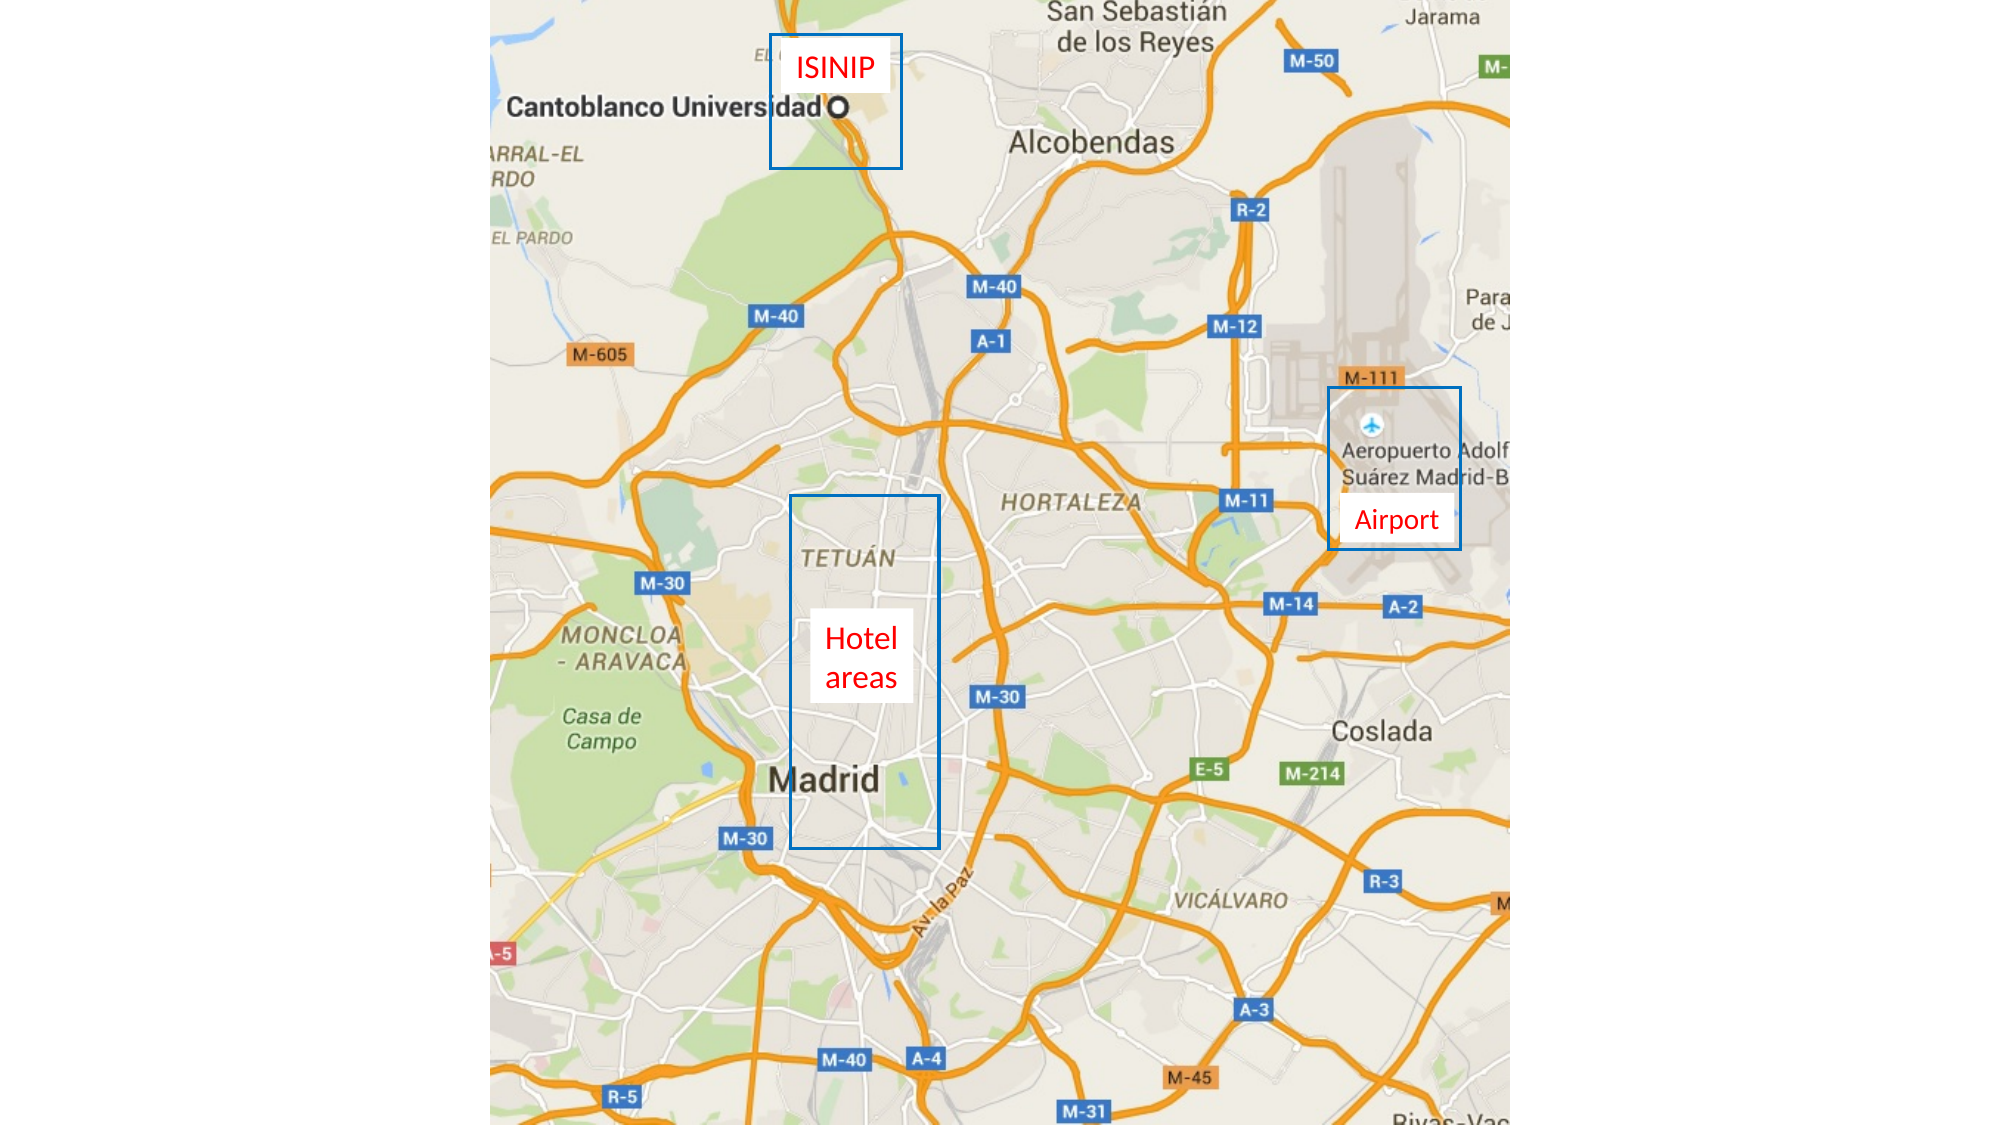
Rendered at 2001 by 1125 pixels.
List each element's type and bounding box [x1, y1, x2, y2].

text_box [490, 0, 1510, 1125]
